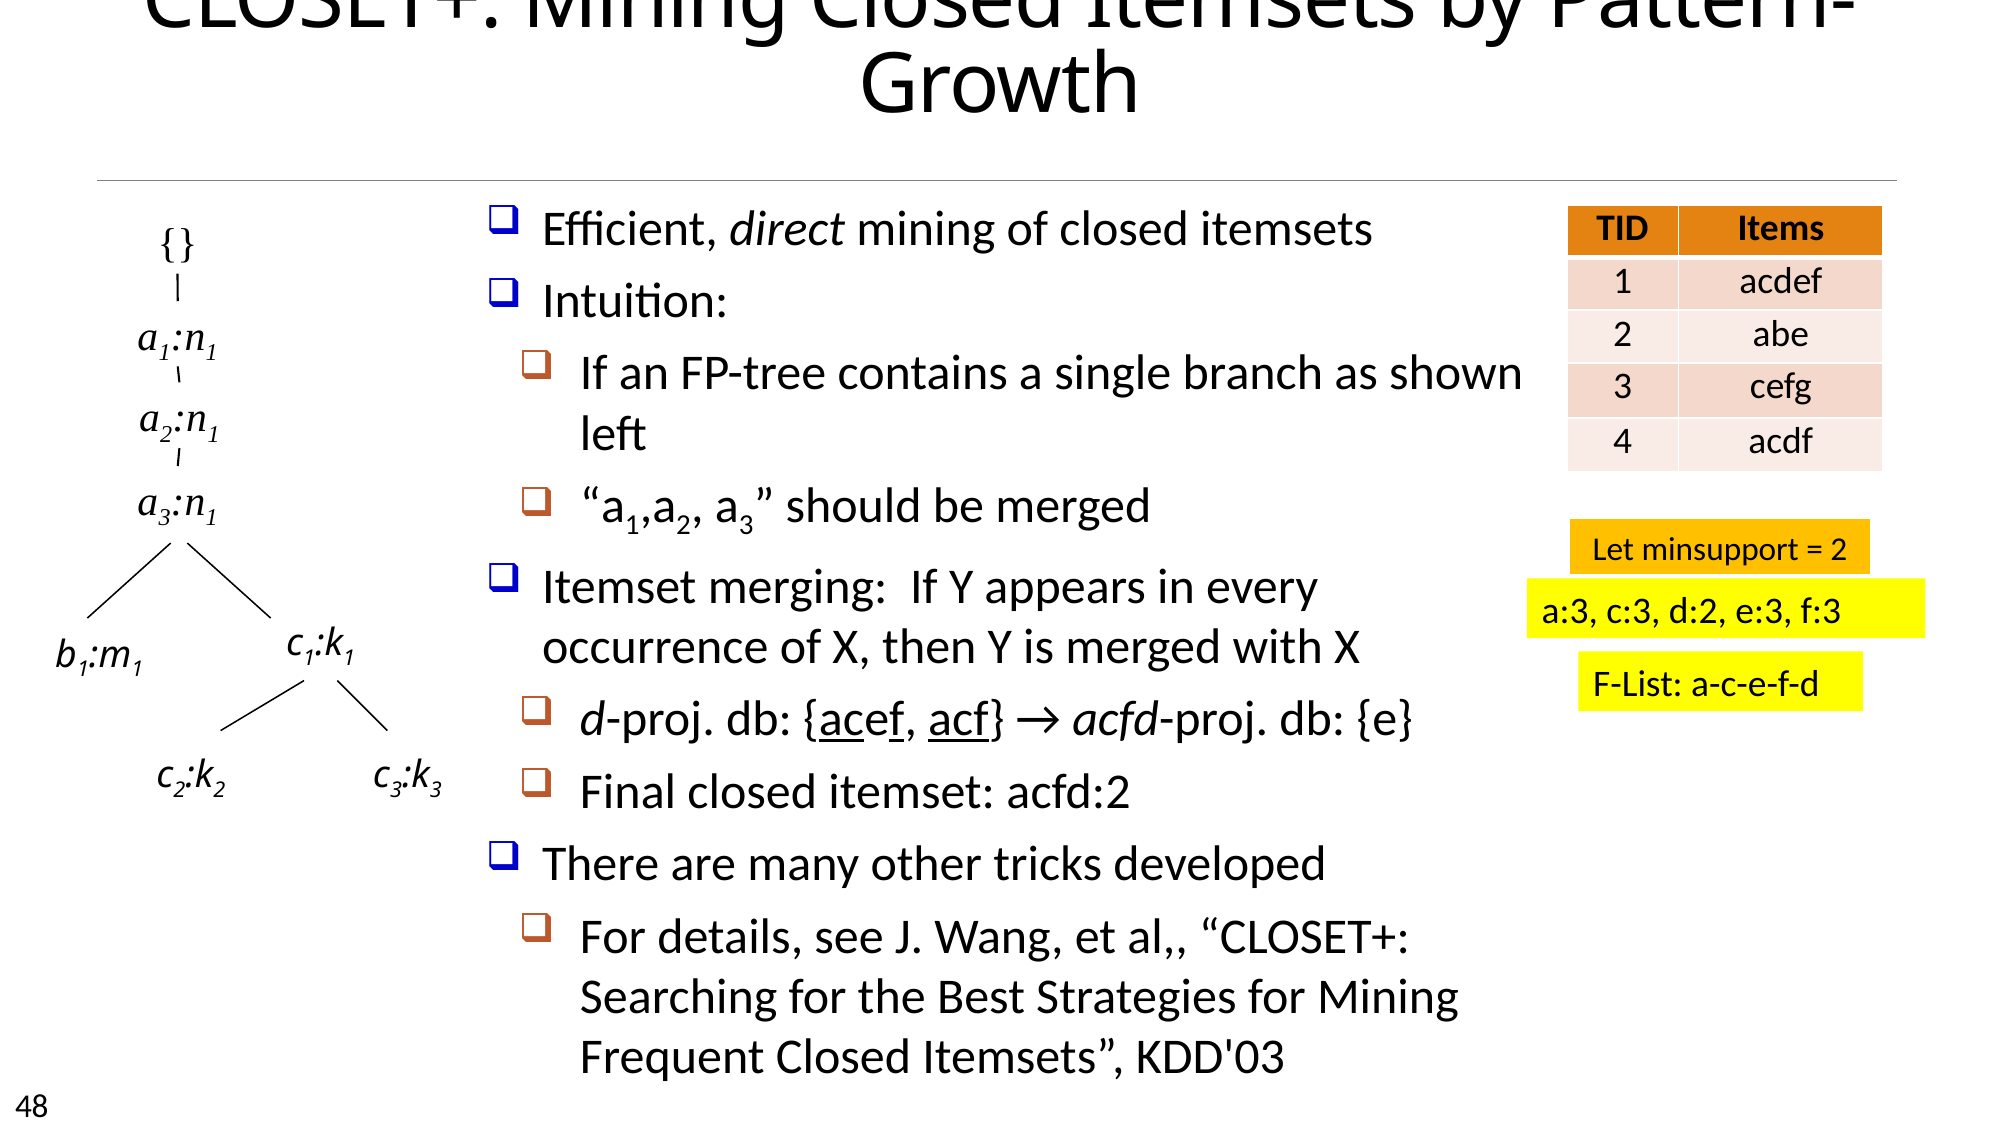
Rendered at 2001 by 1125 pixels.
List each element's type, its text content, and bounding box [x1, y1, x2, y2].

table_cell acdef [1679, 260, 1882, 309]
table_header TID [1568, 206, 1678, 255]
table_cell cefg [1679, 364, 1882, 417]
text_box Let minsupport = 2 [1570, 519, 1870, 574]
table_cell acdf [1679, 419, 1882, 471]
text_box a:3, c:3, d:2, e:3, f:3 [1526, 578, 1926, 639]
table_cell 1 [1568, 260, 1678, 309]
title CLOSET+: Mining Closed Itemsets by Pattern-Growth [0, 50, 2000, 138]
table_cell 3 [1568, 364, 1678, 417]
table_header Items [1679, 206, 1882, 255]
table_cell 4 [1568, 419, 1678, 471]
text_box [36, 207, 462, 805]
table_cell 2 [1568, 311, 1678, 362]
list Efficient, direct mining of closed itemsets Intuition: If an FP-tree contains a single branch as shown left “a1,a2, a3” should be merged Itemset merging: If Y appears in every occurrence of X, then Y is merged with X d-proj. db: {acef, acf} → acfd-proj. db: {e} Final closed itemset: acfd:2 There are many other tricks developed For details, see J. Wang, et al,, “CLOSET+: Searching for the Best Strategies for Mining Frequent Closed Itemsets”, KDD'03 [471, 187, 1545, 1088]
table_cell abe [1679, 311, 1882, 362]
text_box F-List: a-c-e-f-d [1578, 651, 1864, 712]
